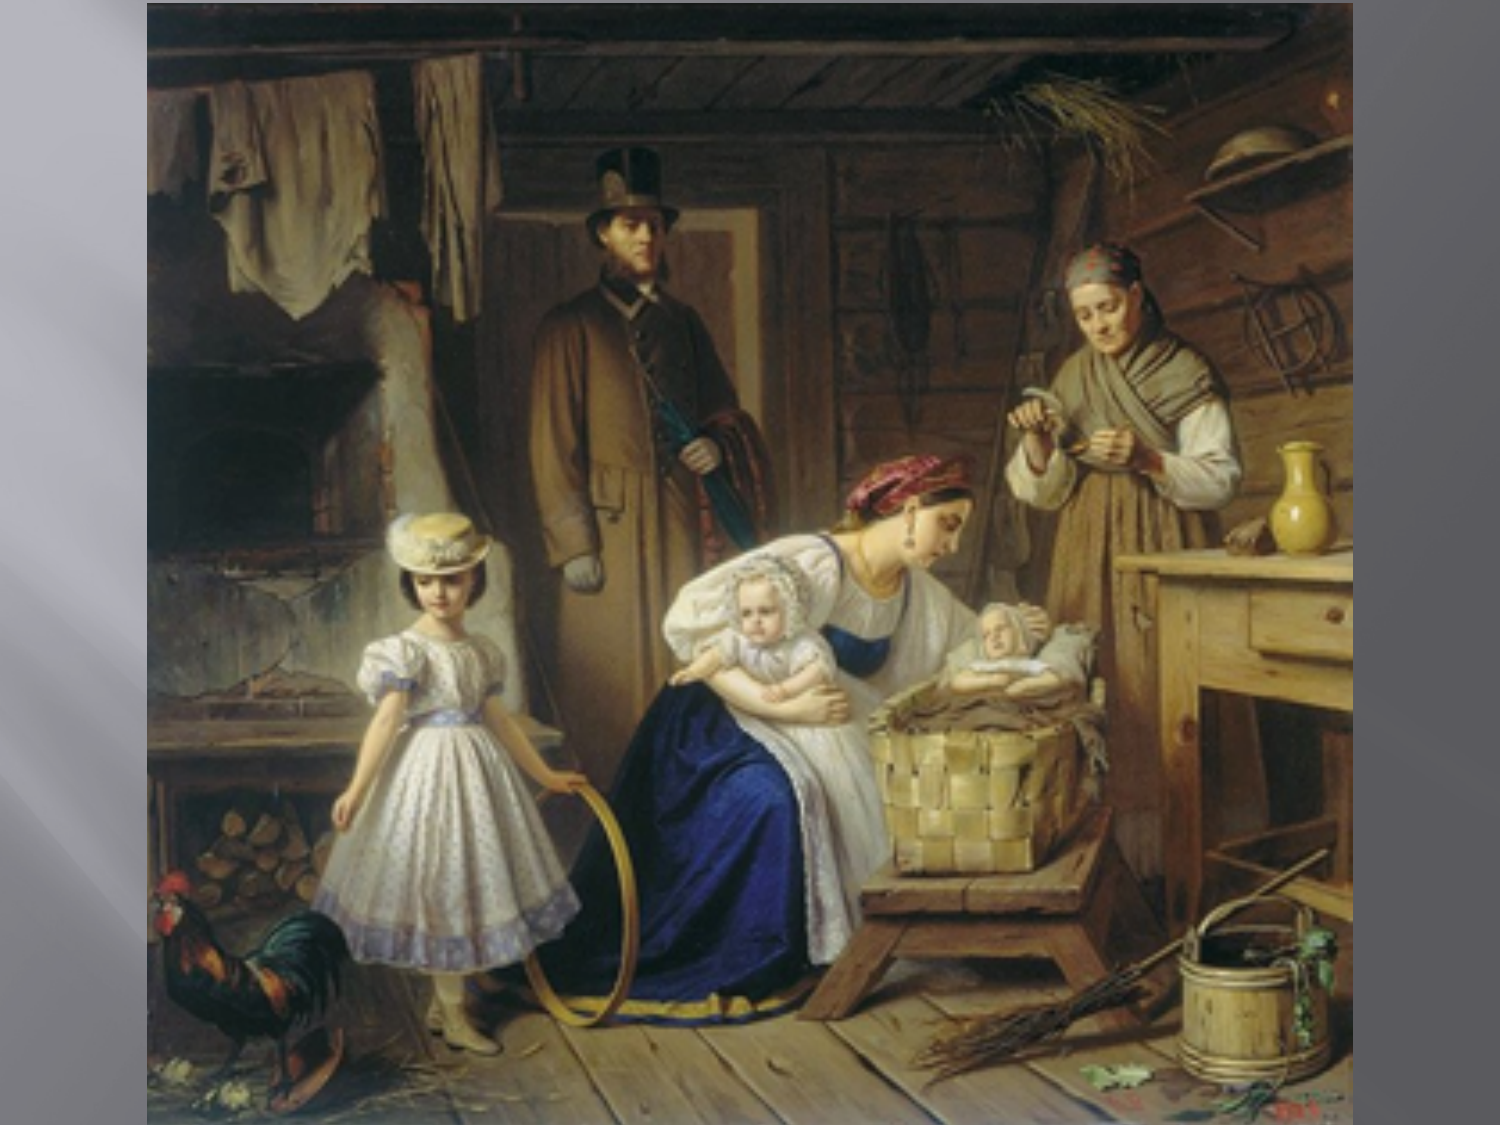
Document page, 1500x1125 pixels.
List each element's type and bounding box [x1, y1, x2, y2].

list [147, 2, 1353, 1125]
